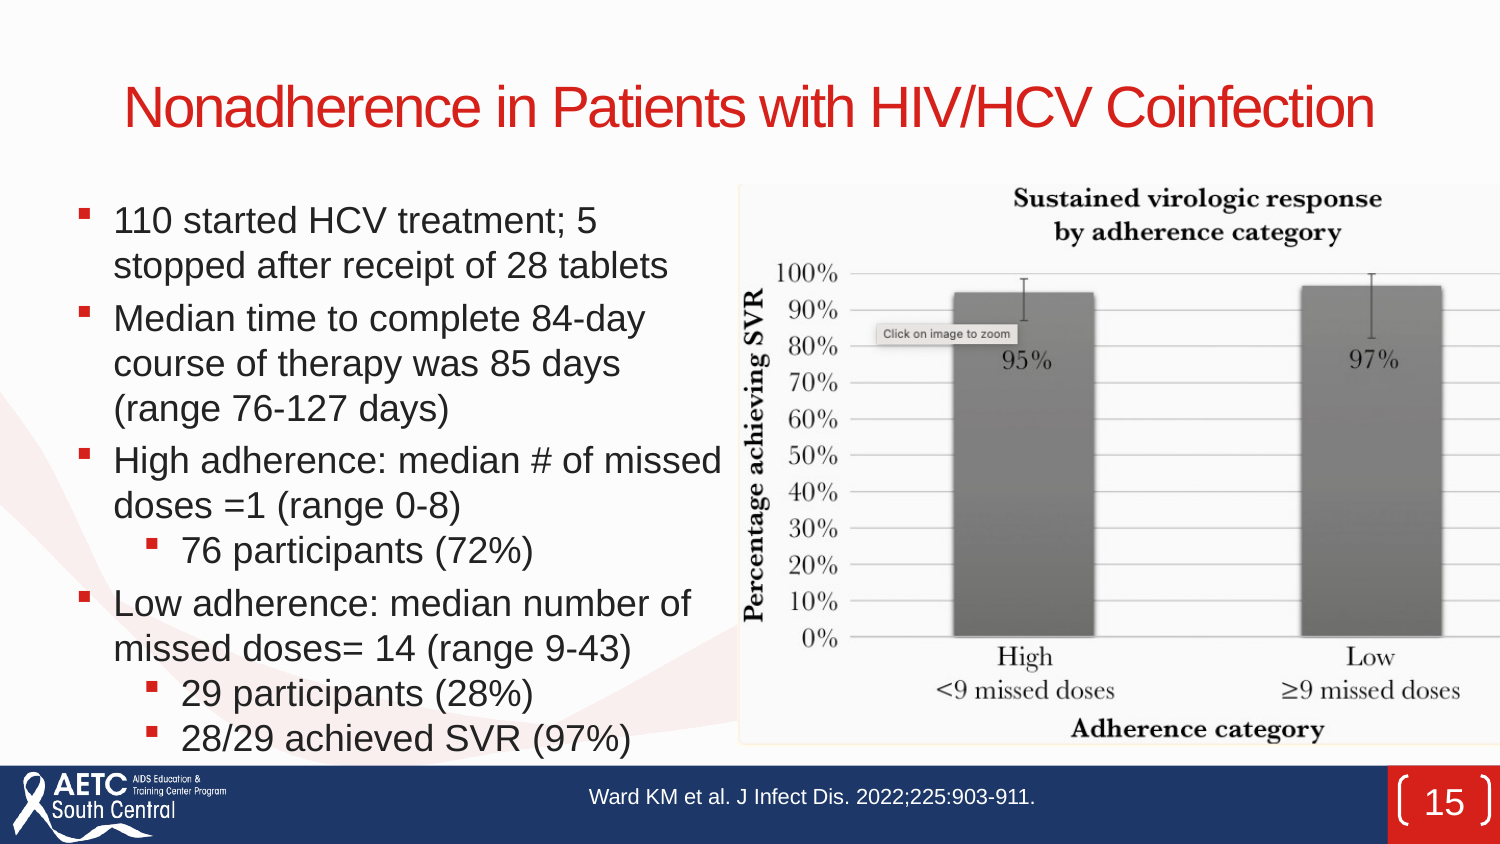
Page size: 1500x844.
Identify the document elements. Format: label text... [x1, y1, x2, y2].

text_box Ward KM et al. J Infect Dis. 2022;225:903-911. [237, 775, 1388, 817]
title Nonadherence in Patients with HIV/HCV Coinfection [0, 33, 1500, 175]
list 110 started HCV treatment; 5 stopped after receipt of 28 tablets Median time to complete 84-day course of therapy was 85 days (range 76-127 days) High adherence: median # of missed doses =1 (range 0-8) 76 participants (72%) Low adherence: median number of missed doses= 14 (range 9-43) 29 participants (28%) 28/29 achieved SVR (97%) [60, 188, 750, 797]
slide_number 15 [1397, 774, 1492, 827]
picture [736, 183, 1500, 748]
picture [12, 770, 227, 844]
